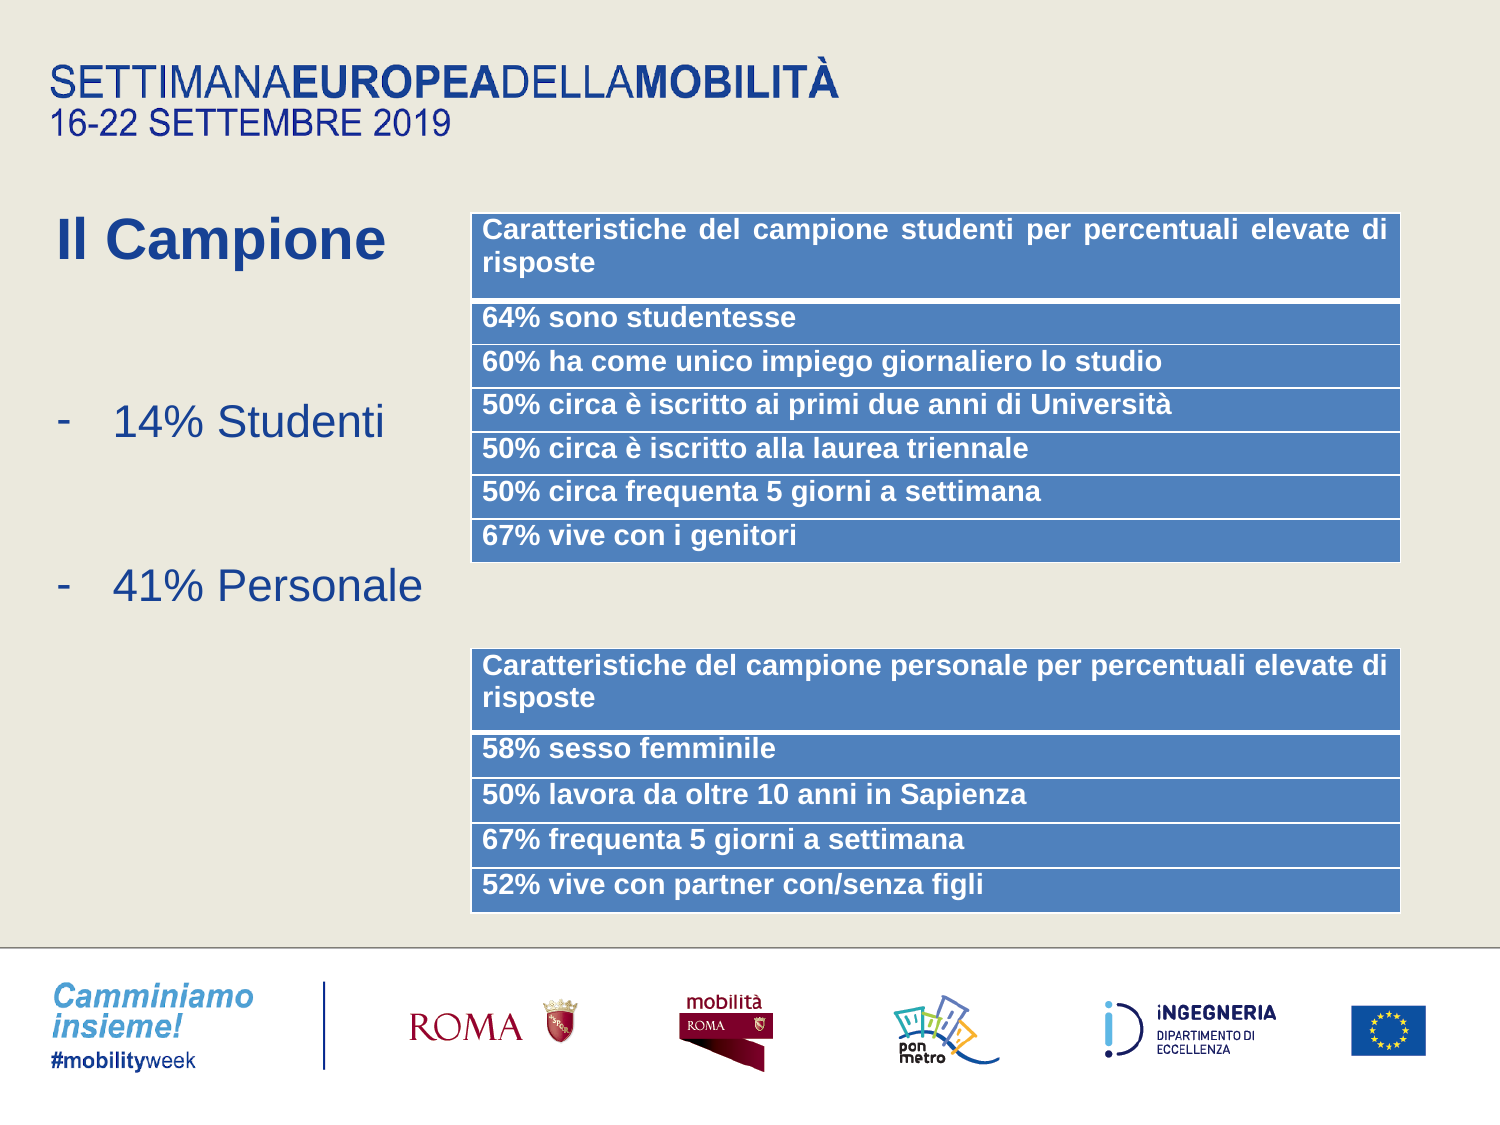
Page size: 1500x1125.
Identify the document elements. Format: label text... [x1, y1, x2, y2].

table_cell 58% sesso femminile [472, 735, 1400, 777]
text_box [381, 971, 1459, 1095]
table_cell 50% circa è iscritto ai primi due anni di Università [472, 389, 1400, 431]
table_cell 50% lavora da oltre 10 anni in Sapienza [472, 779, 1400, 822]
table_cell 67% vive con i genitori [472, 520, 1400, 562]
text_box 14% Studenti 41% Personale [41, 301, 1500, 806]
table_header Caratteristiche del campione studenti per percentuali elevate di risposte [472, 214, 1400, 298]
table_cell 52% vive con partner con/senza figli [472, 869, 1400, 912]
table_cell 67% frequenta 5 giorni a settimana [472, 824, 1400, 867]
table_cell 50% circa frequenta 5 giorni a settimana [472, 476, 1400, 518]
table_cell 50% circa è iscritto alla laurea triennale [472, 433, 1400, 474]
table_header Caratteristiche del campione personale per percentuali elevate di risposte [472, 649, 1400, 730]
text_box Il Campione [41, 193, 1459, 280]
table_cell 60% ha come unico impiego giornaliero lo studio [472, 345, 1400, 387]
table_cell 64% sono studentesse [472, 304, 1400, 344]
picture [0, 0, 1500, 1125]
